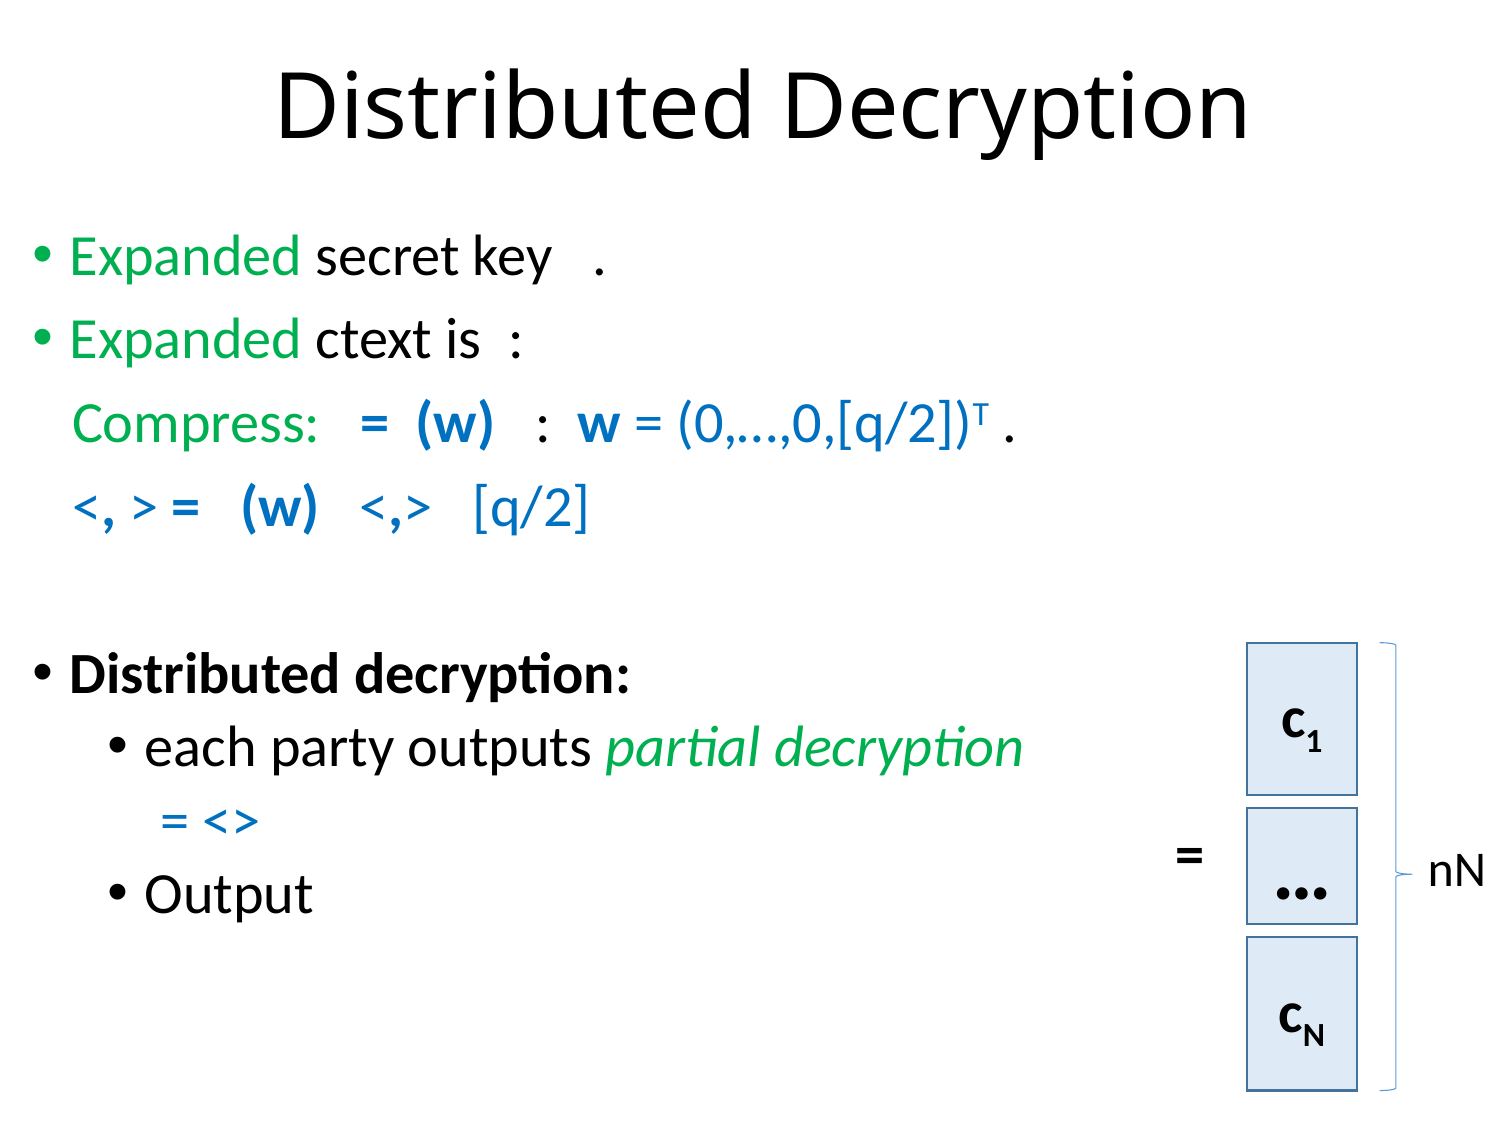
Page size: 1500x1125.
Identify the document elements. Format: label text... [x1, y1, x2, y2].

title Distributed Decryption [65, 0, 1462, 218]
text_box c1 [1246, 642, 1358, 796]
text_box [1379, 642, 1412, 1092]
text_box cN [1246, 936, 1358, 1092]
text_box nN [1412, 828, 1500, 904]
text_box … [1246, 807, 1358, 925]
